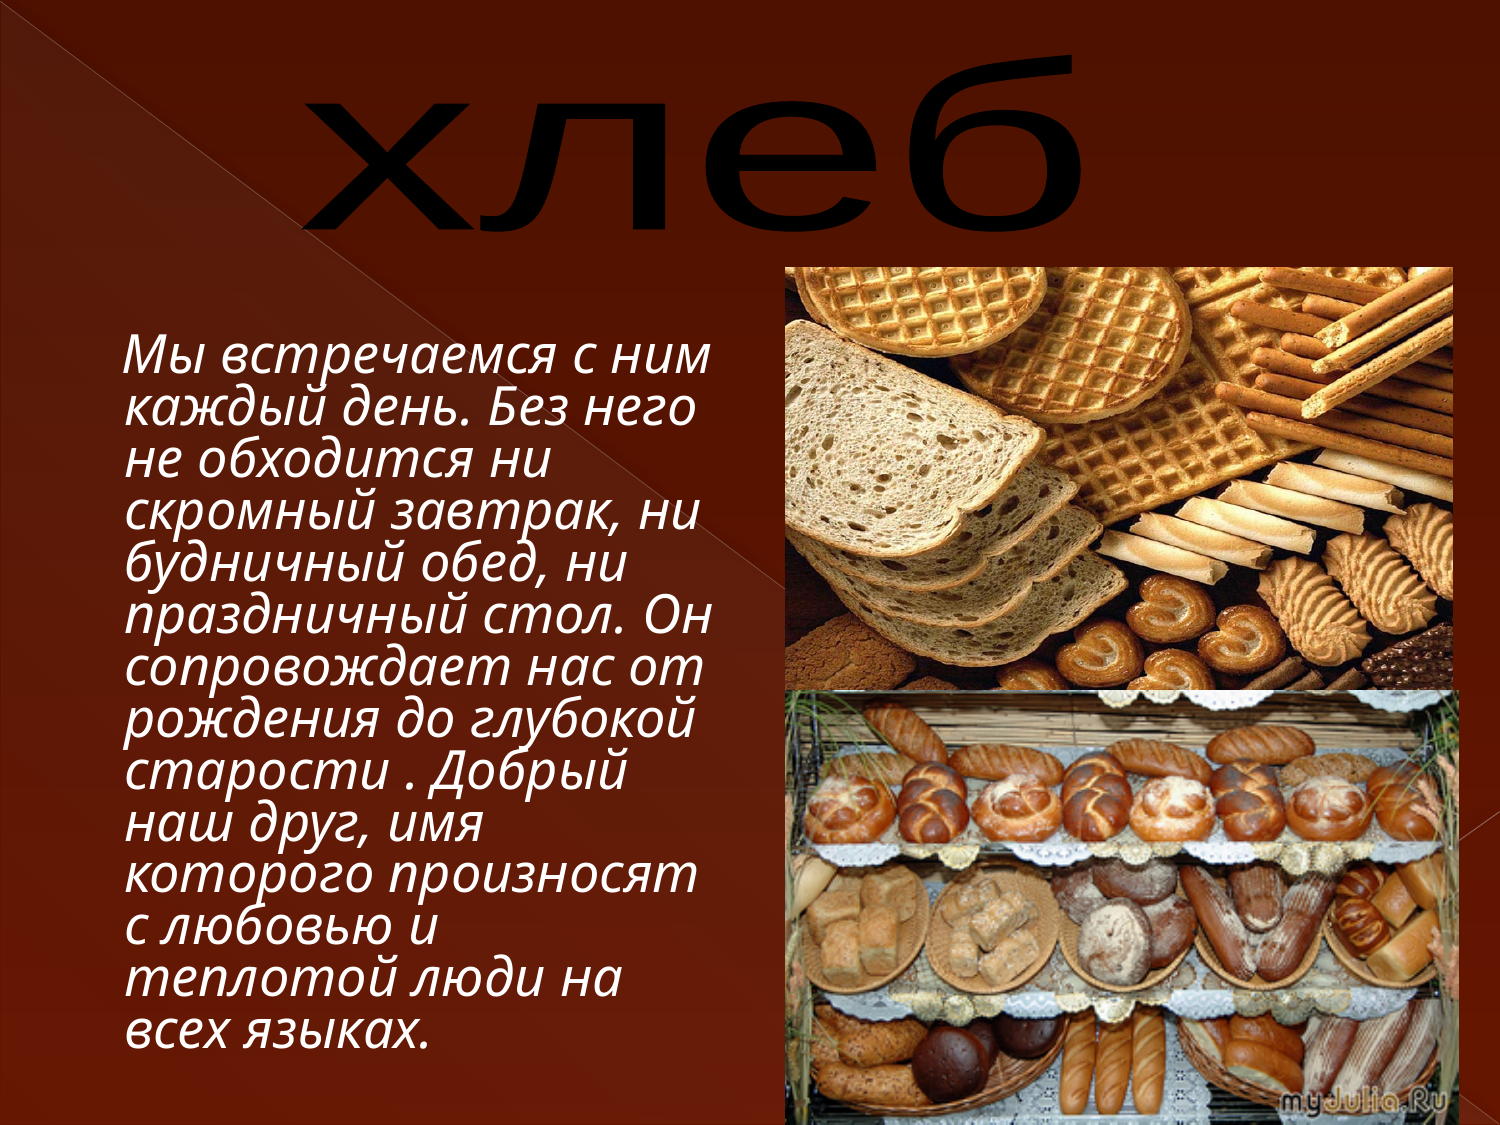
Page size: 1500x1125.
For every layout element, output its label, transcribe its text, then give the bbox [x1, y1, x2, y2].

picture [785, 266, 1460, 1125]
list Мы встречаемся с ним каждый день. Без него не обходится ни скромный завтрак, ни будничный обед, ни праздничный стол. Он сопровождает нас от рождения до глубокой старости . Добрый наш друг, имя которого произносят с любовью и теплотой люди на всех языках. [41, 324, 739, 1071]
